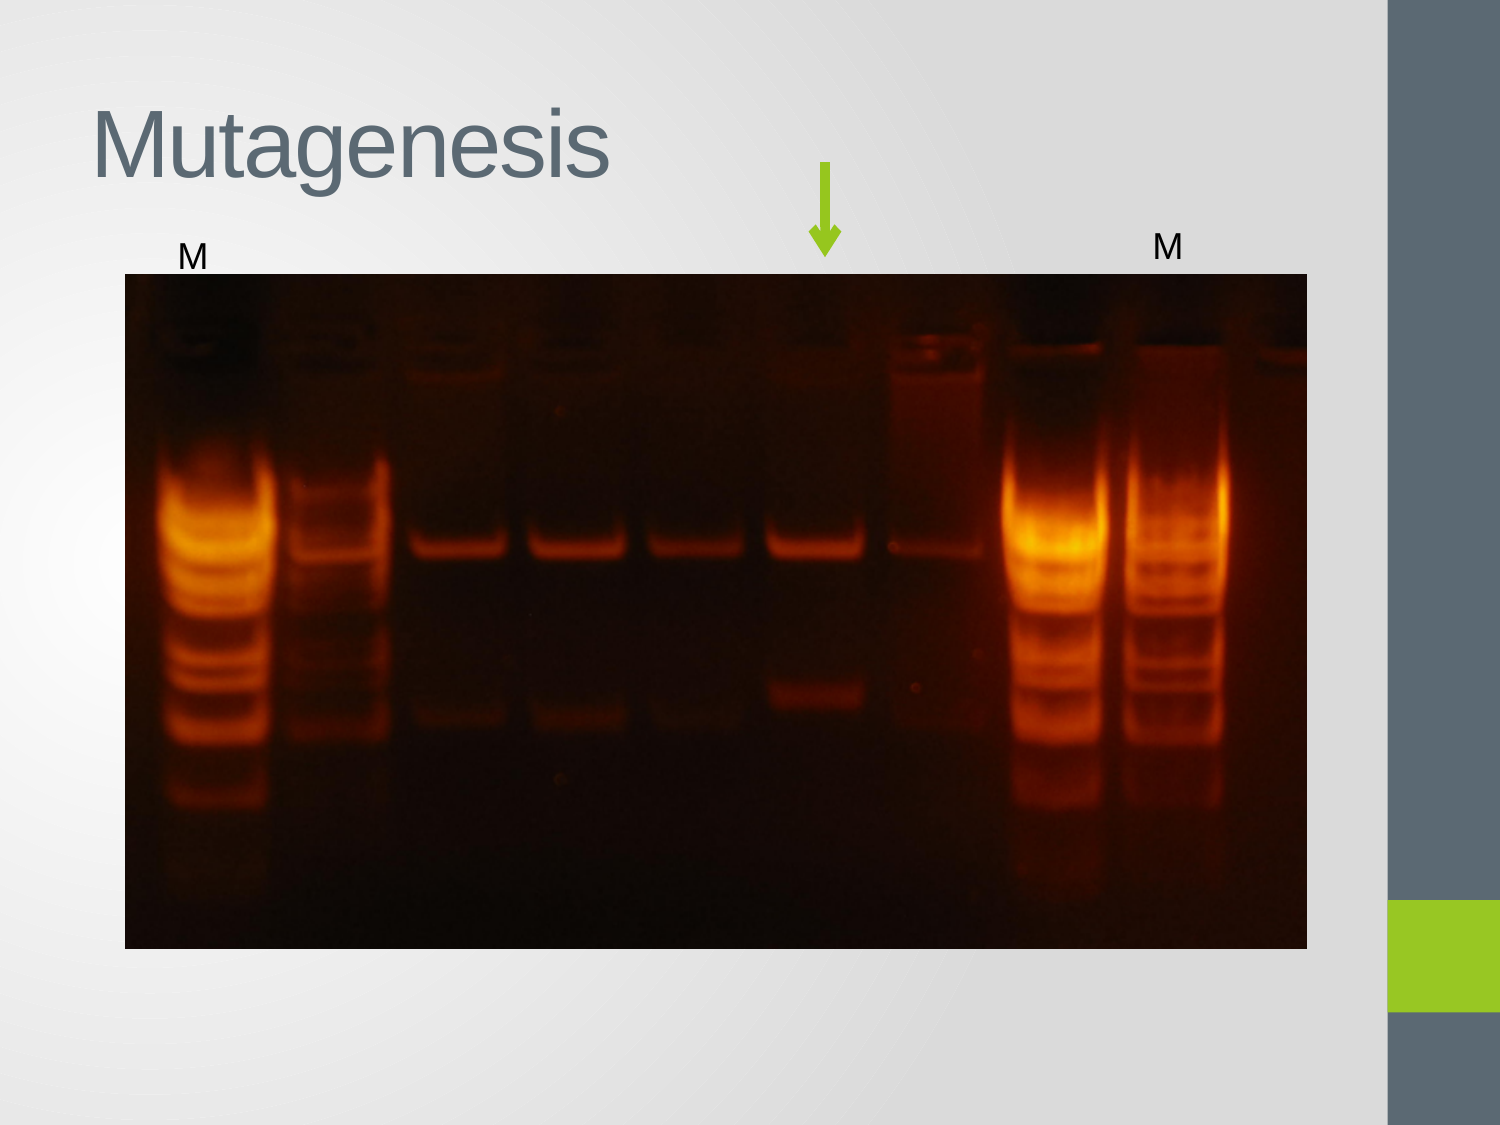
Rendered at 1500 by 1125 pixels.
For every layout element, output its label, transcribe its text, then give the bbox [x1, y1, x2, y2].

text_box M [1137, 214, 1225, 267]
text_box M [162, 224, 250, 267]
picture [124, 274, 1307, 949]
title Mutagenesis [75, 45, 1325, 233]
